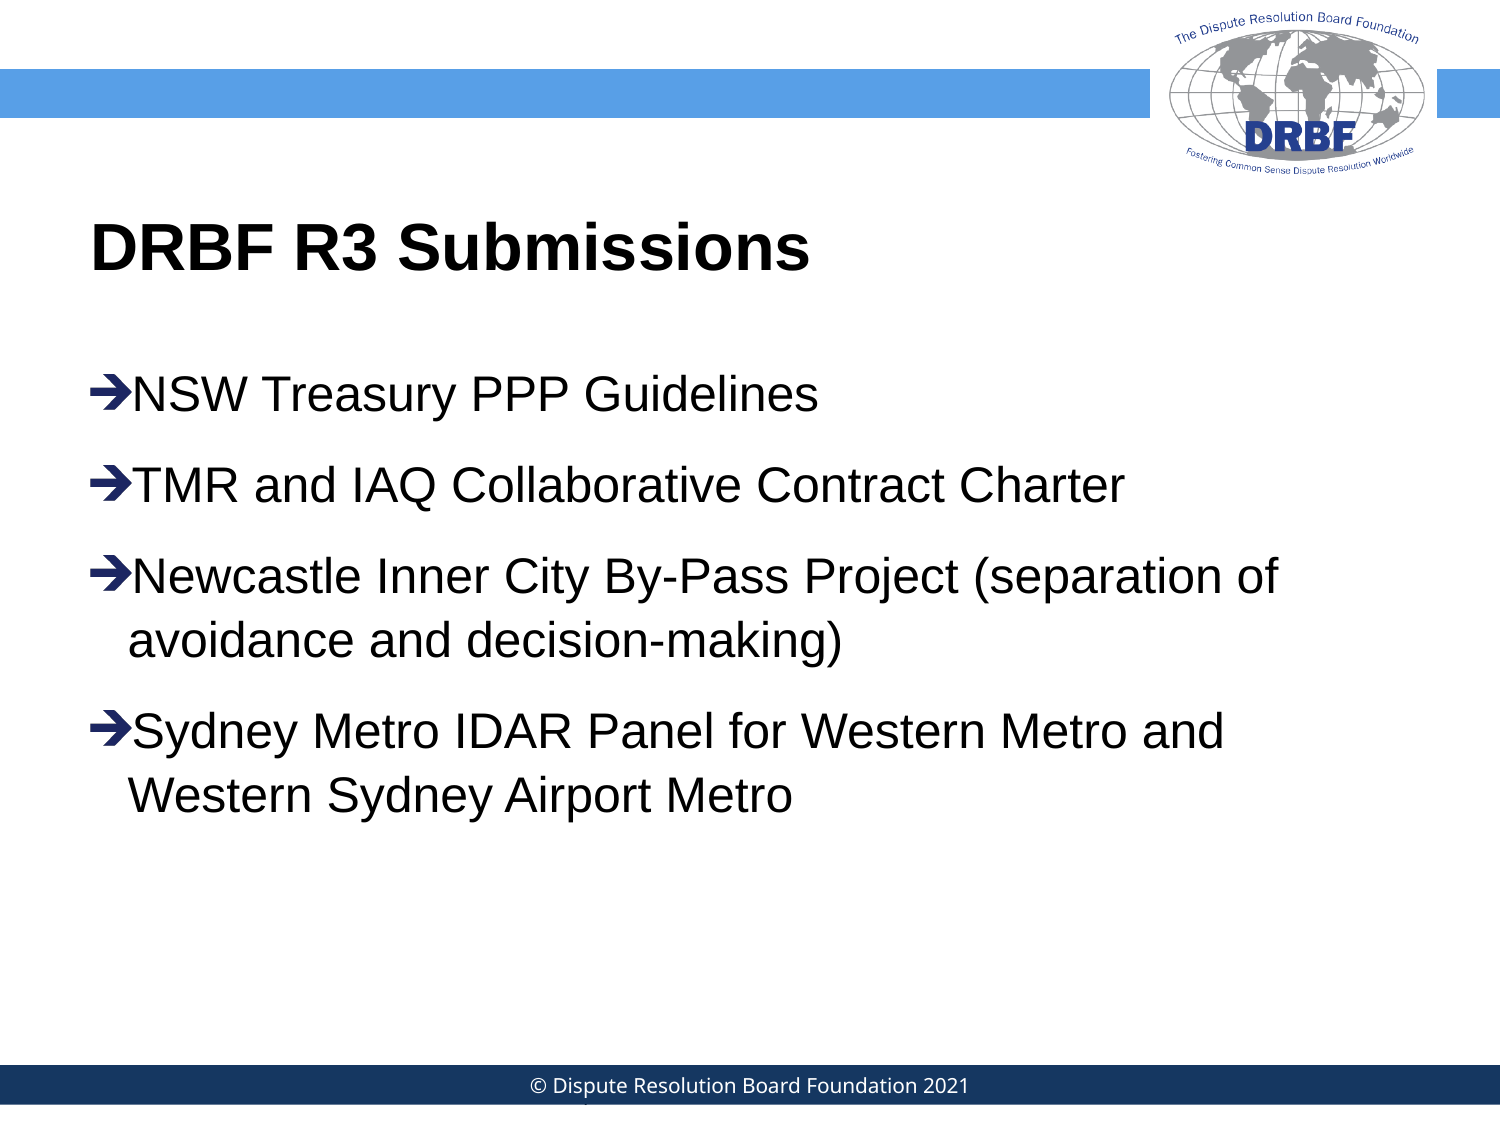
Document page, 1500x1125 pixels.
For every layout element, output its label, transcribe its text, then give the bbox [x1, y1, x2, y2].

picture [1169, 11, 1425, 149]
picture [90, 555, 132, 591]
title DRBF R3 Submissions [74, 149, 1426, 338]
picture [90, 710, 132, 746]
list NSW Treasury PPP Guidelines TMR and IAQ Collaborative Contract Charter Newcastle Inner City By-Pass Project (separation of avoidance and decision-making) Sydney Metro IDAR Panel for Western Metro and Western Sydney Airport Metro [74, 349, 1426, 1026]
picture [90, 465, 132, 501]
picture [90, 374, 132, 410]
